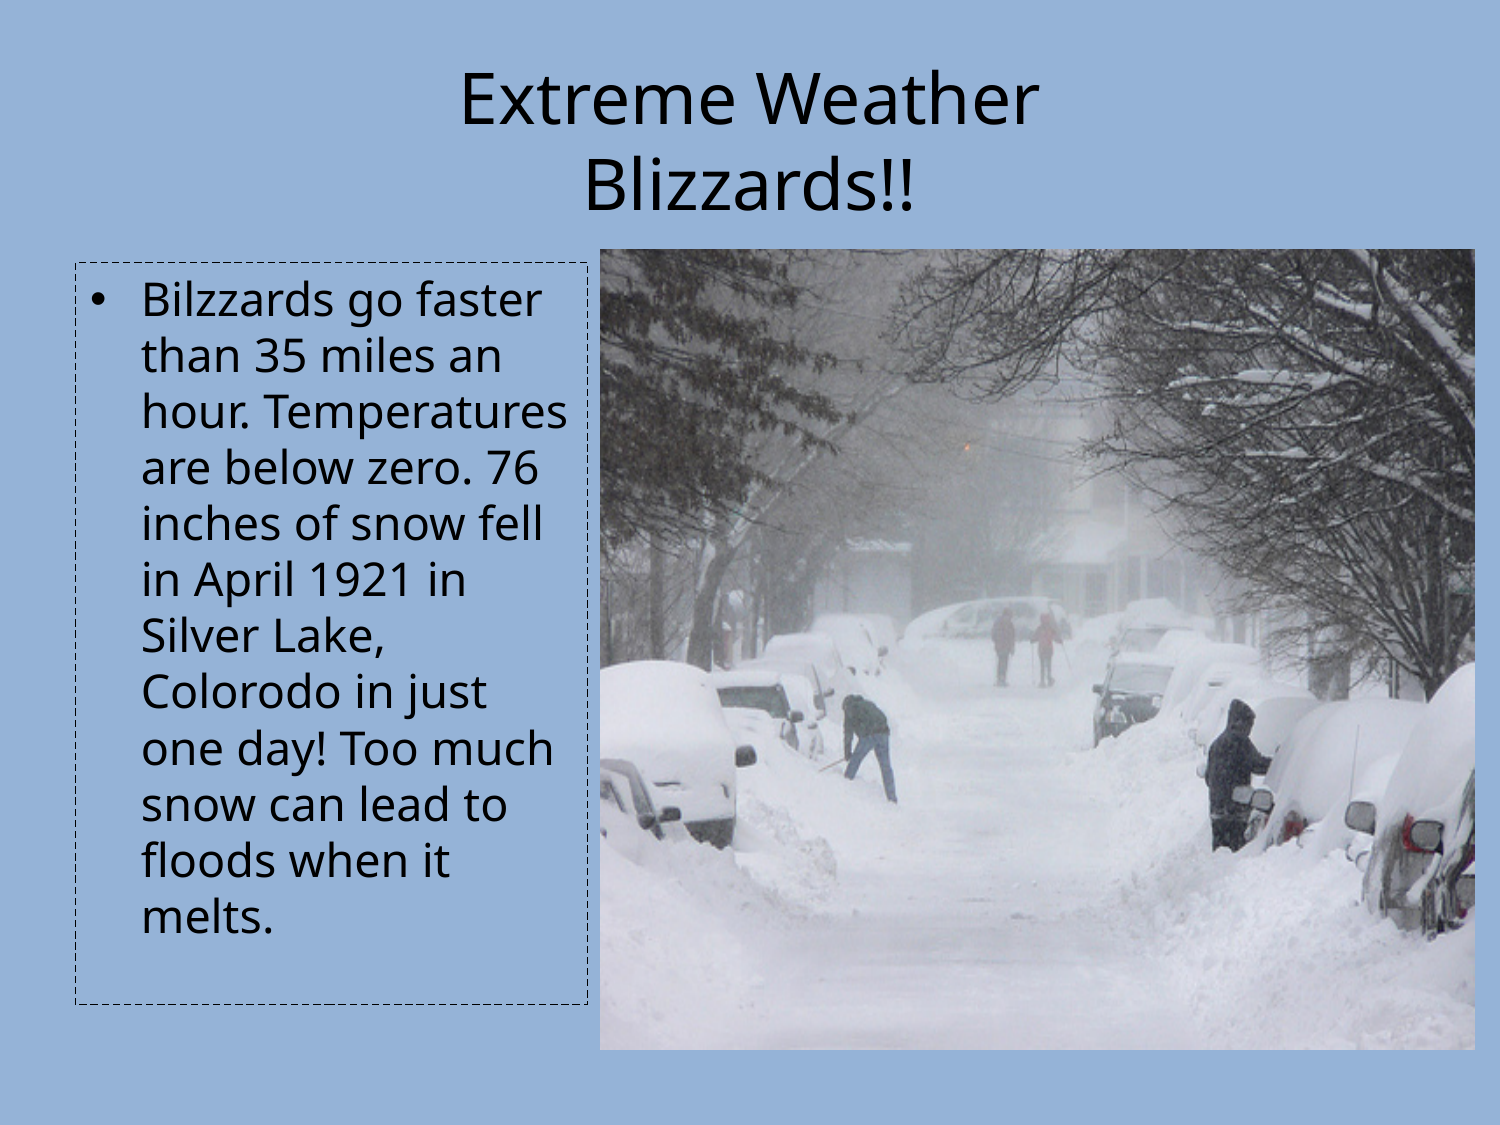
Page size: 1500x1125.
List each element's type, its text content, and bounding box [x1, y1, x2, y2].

list Bilzzards go faster than 35 miles an hour. Temperatures are below zero. 76 inches of snow fell in April 1921 in Silver Lake, Colorodo in just one day! Too much snow can lead to floods when it melts. [75, 262, 588, 1005]
title Extreme Weather Blizzards!! [75, 45, 1425, 233]
picture [599, 249, 1476, 1051]
